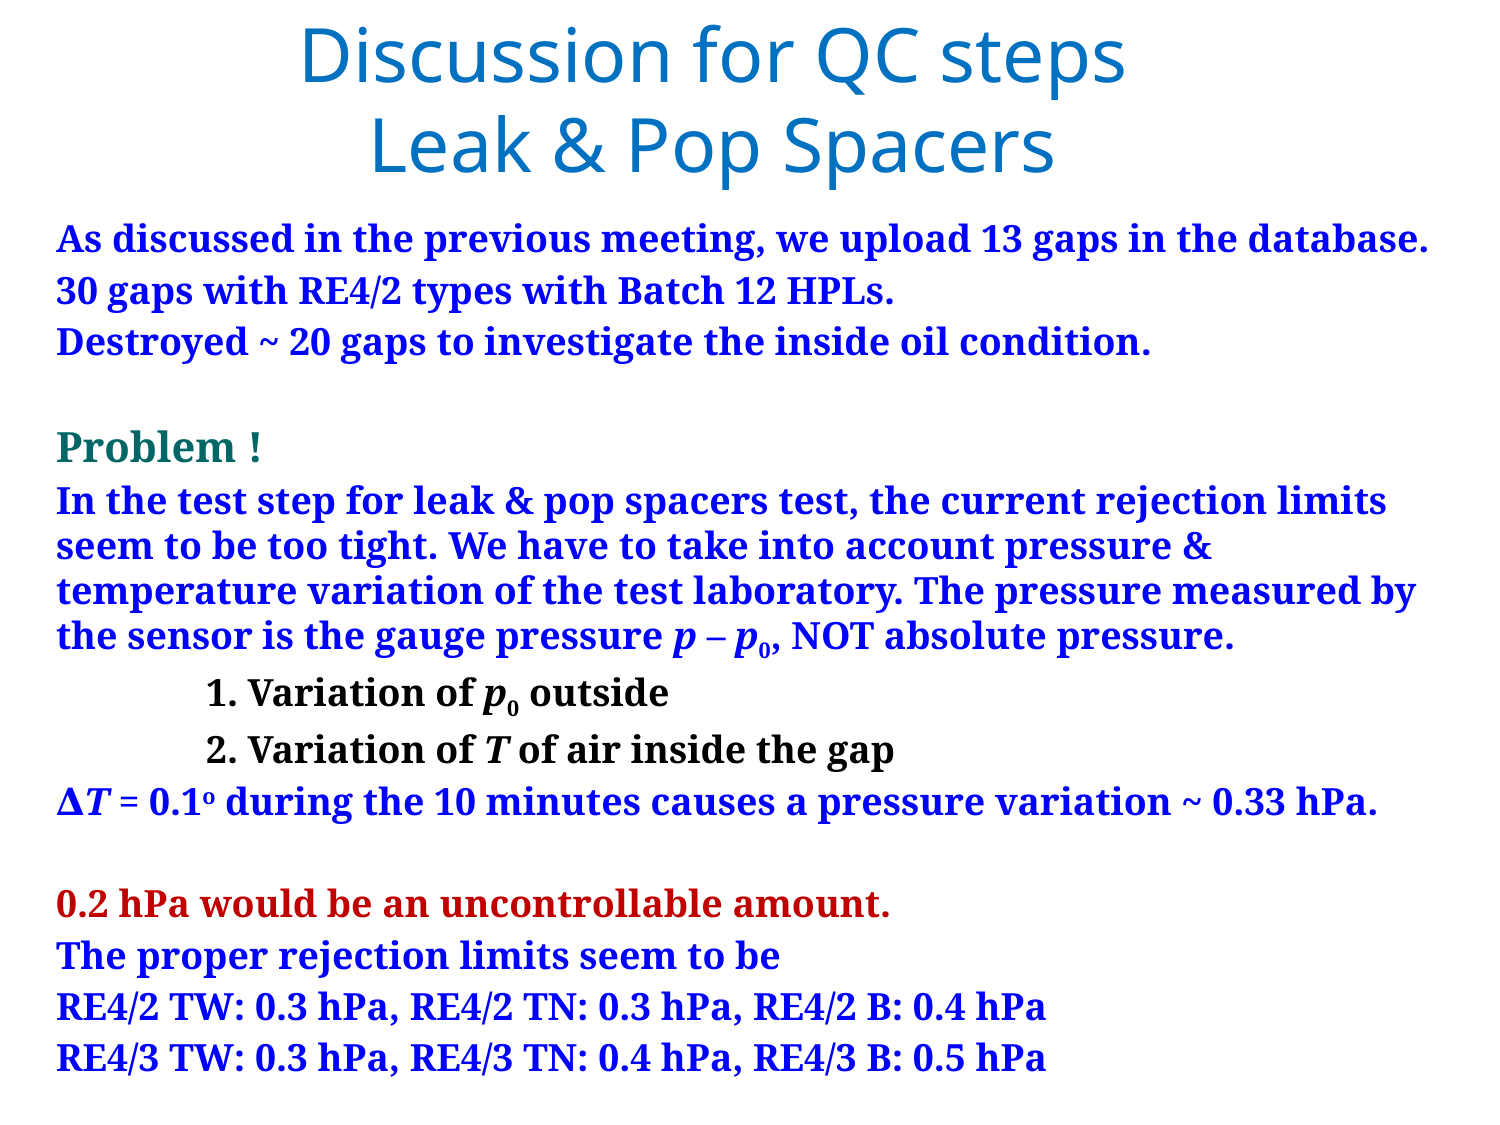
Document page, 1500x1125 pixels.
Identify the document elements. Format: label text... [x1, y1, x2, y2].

text_box As discussed in the previous meeting, we upload 13 gaps in the database. 30 gaps with RE4/2 types with Batch 12 HPLs. Destroyed ~ 20 gaps to investigate the inside oil condition. Problem ! In the test step for leak & pop spacers test, the current rejection limits seem to be too tight. We have to take into account pressure & temperature variation of the test laboratory. The pressure measured by the sensor is the gauge pressure p – p0, NOT absolute pressure. 1. Variation of p0 outside 2. Variation of T of air inside the gap ∆T = 0.1o during the 10 minutes causes a pressure variation ~ 0.33 hPa. 0.2 hPa would be an uncontrollable amount. The proper rejection limits seem to be RE4/2 TW: 0.3 hPa, RE4/2 TN: 0.3 hPa, RE4/2 B: 0.4 hPa RE4/3 TW: 0.3 hPa, RE4/3 TN: 0.4 hPa, RE4/3 B: 0.5 hPa [41, 208, 1459, 1071]
text_box Discussion for QC steps Leak & Pop Spacers [53, 0, 1393, 189]
